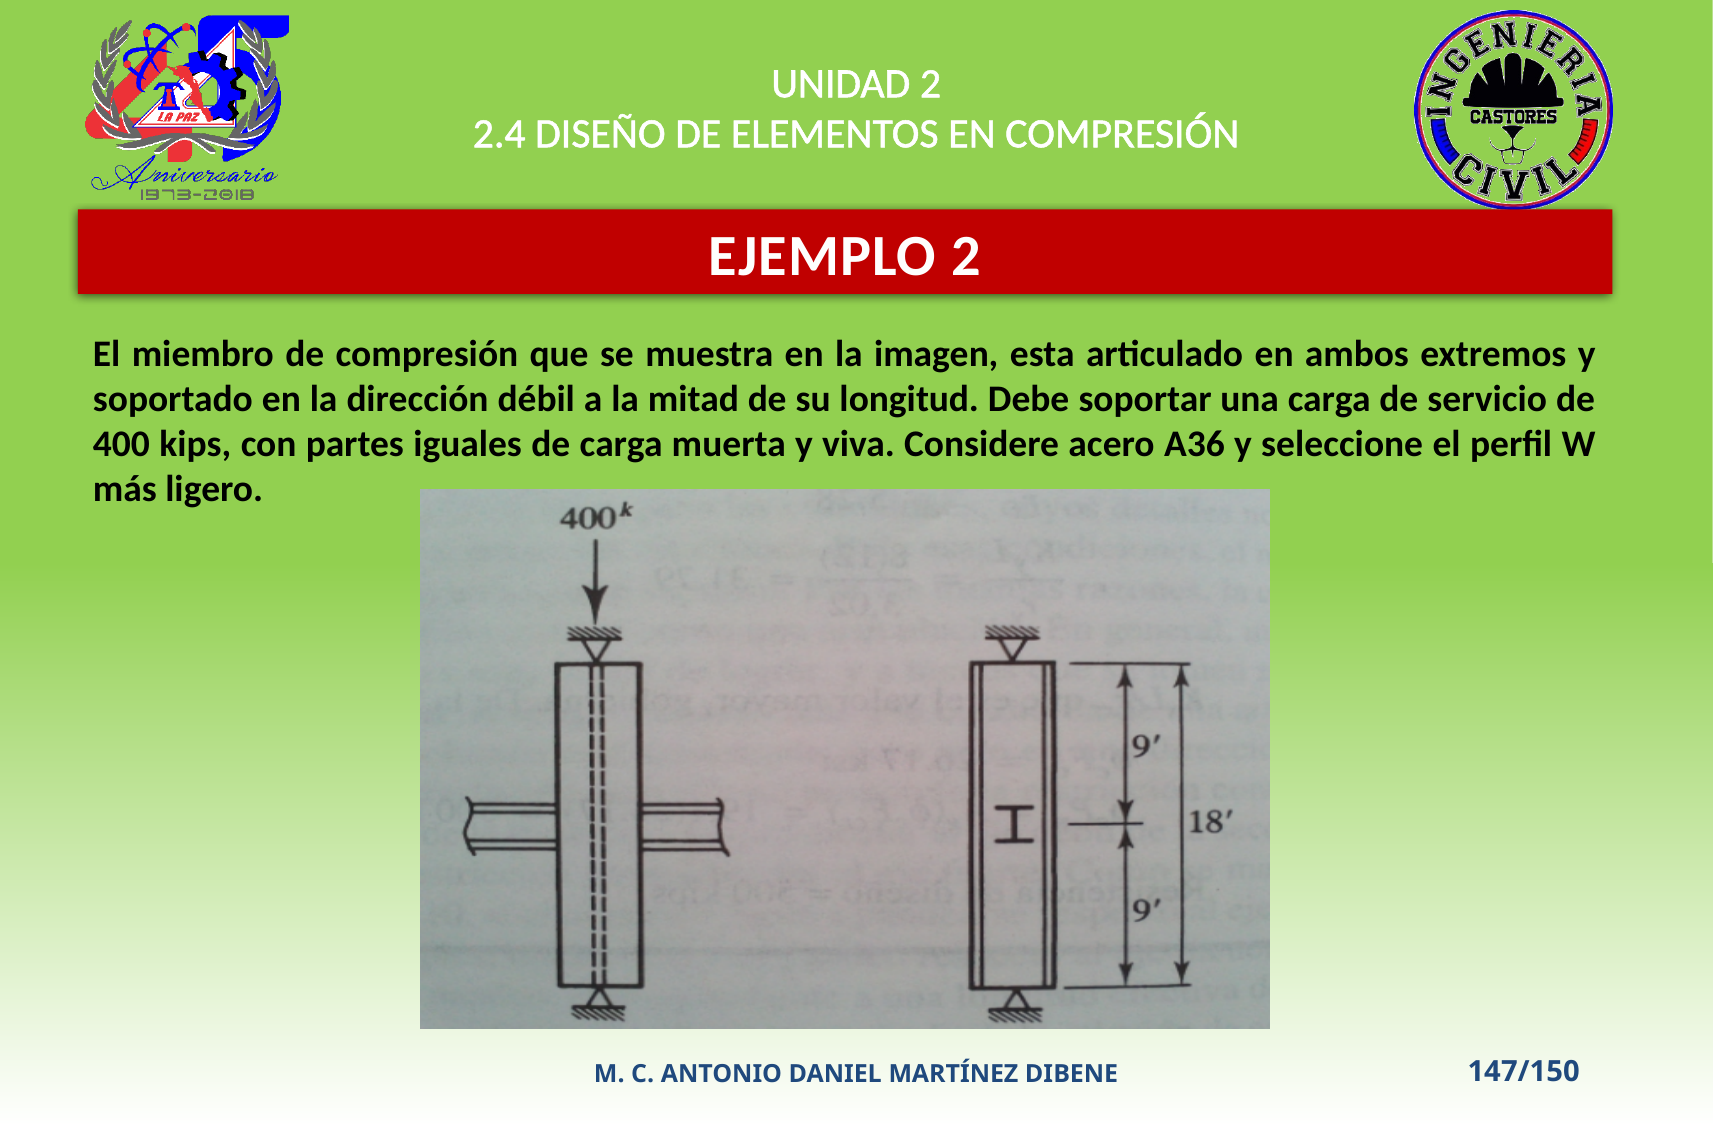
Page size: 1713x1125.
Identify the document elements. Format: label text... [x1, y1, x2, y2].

picture [420, 489, 1270, 1029]
slide_number 147/150 [1209, 1042, 1595, 1103]
text_box El miembro de compresión que se muestra en la imagen, esta articulado en ambos extremos y soportado en la dirección débil a la mitad de su longitud. Debe soportar una carga de servicio de 400 kips, con partes iguales de carga muerta y viva. Considere acero A36 y seleccione el perfil W más ligero. [77, 321, 1613, 517]
picture [77, 4, 298, 209]
picture [1414, 10, 1613, 209]
footer M. C. ANTONIO DANIEL MARTÍNEZ DIBENE [567, 1042, 1146, 1103]
text_box UNIDAD 2 2.4 DISEÑO DE ELEMENTOS EN COMPRESIÓN [283, 48, 1430, 163]
text_box EJEMPLO 2 [77, 209, 1613, 294]
text_box [0, 1048, 1713, 1106]
